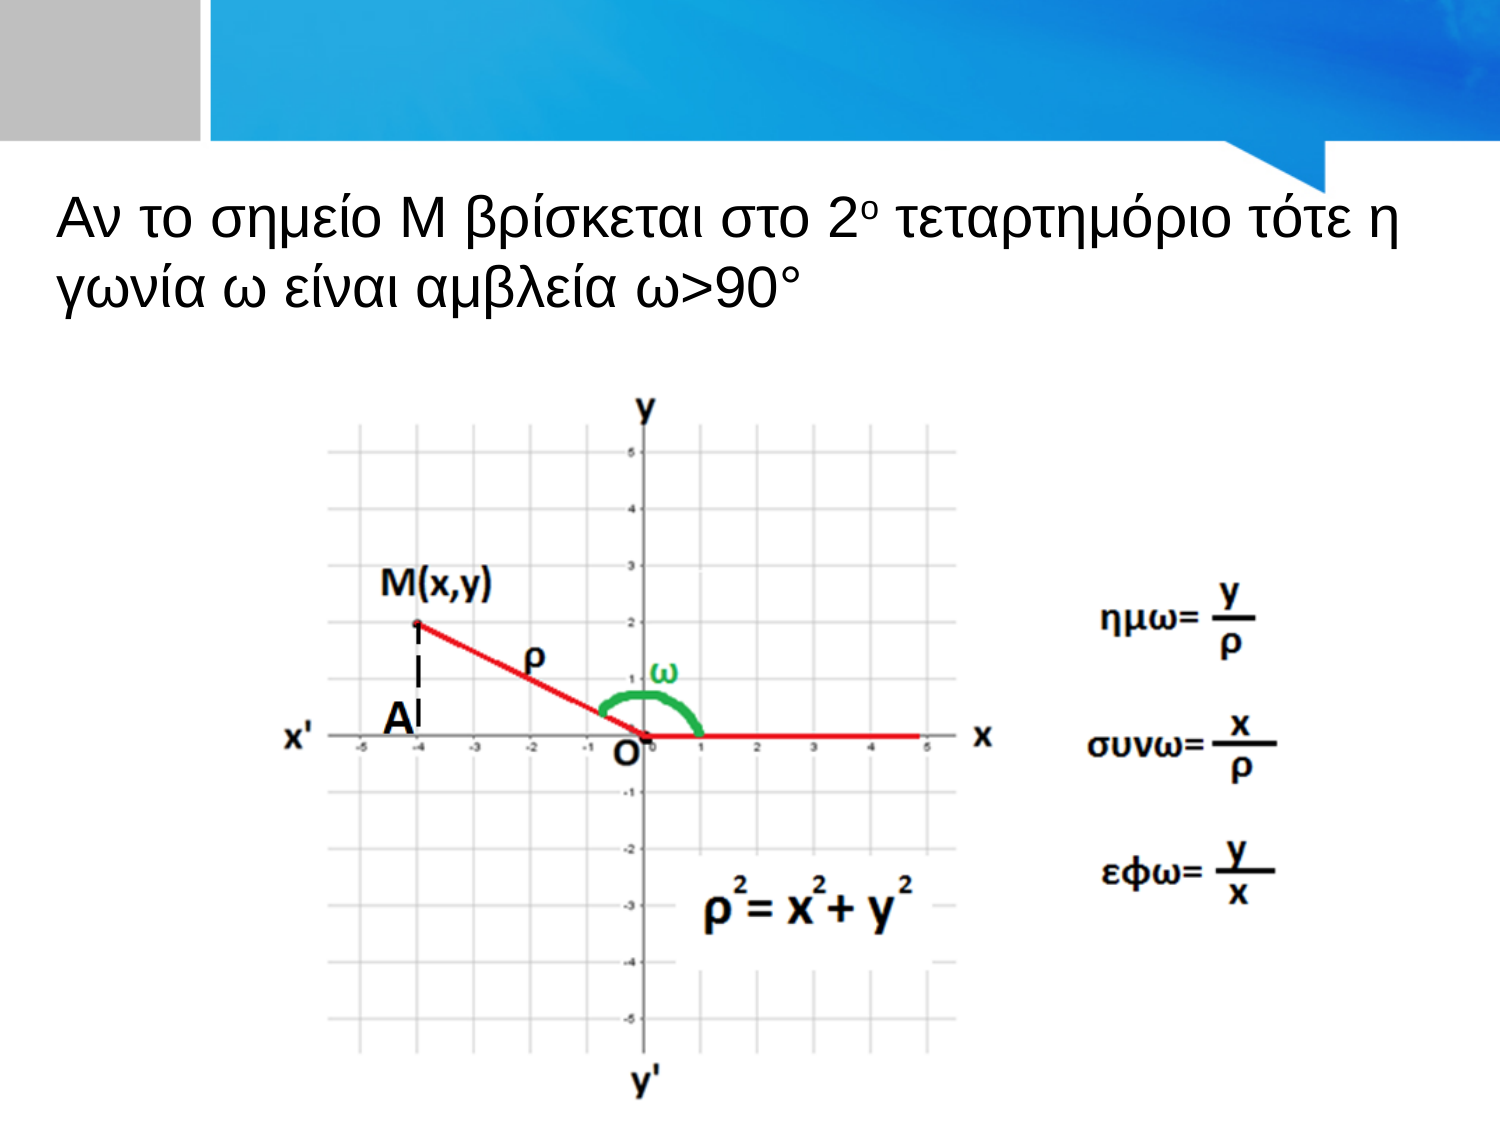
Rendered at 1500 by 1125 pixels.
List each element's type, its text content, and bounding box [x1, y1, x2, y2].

picture [0, 0, 1500, 1125]
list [253, 373, 1286, 1124]
title Αν το σημείο Μ βρίσκεται στο 2ο τεταρτημόριο τότε η γωνία ω είναι αμβλεία ω>90° [40, 113, 1420, 315]
